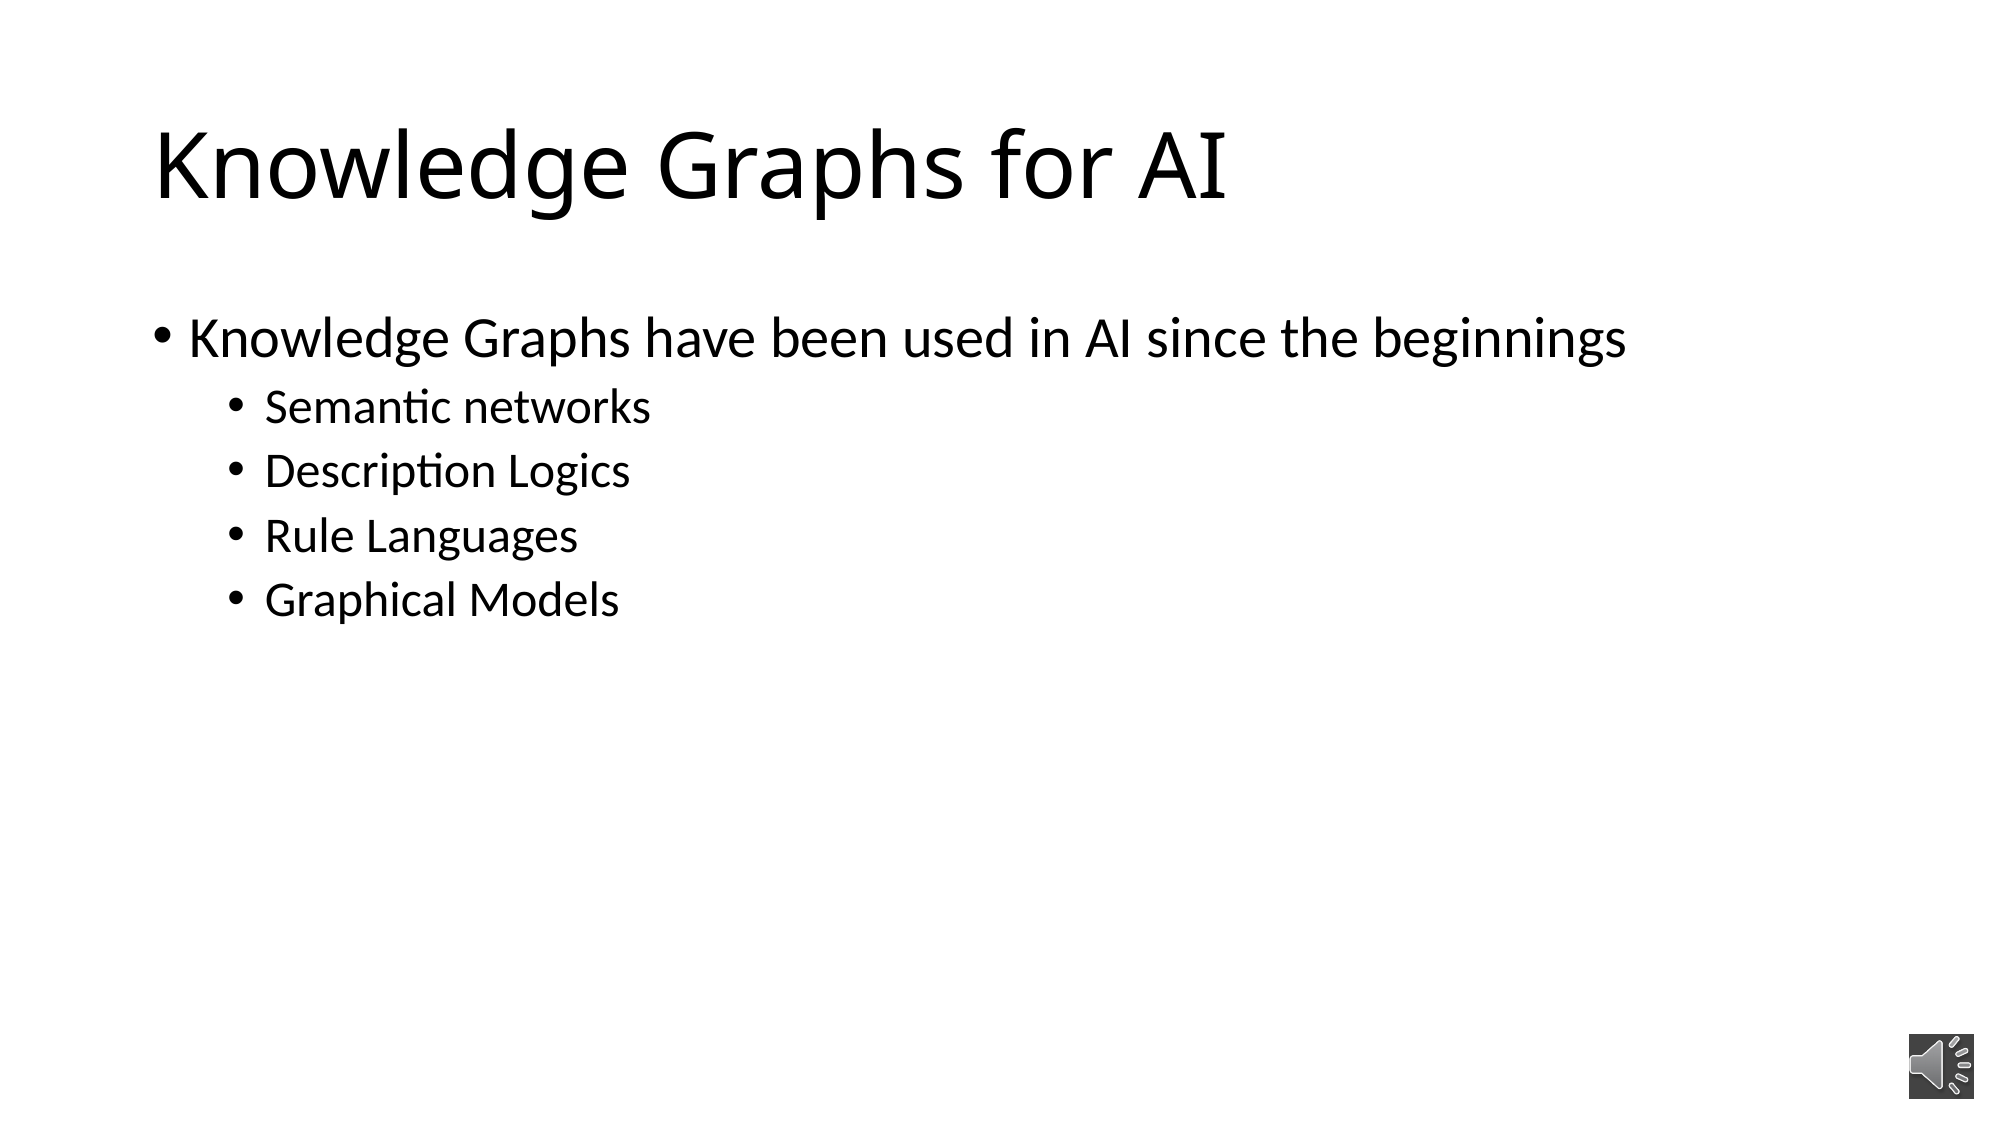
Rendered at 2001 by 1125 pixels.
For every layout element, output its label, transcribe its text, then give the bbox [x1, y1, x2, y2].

picture [1908, 1033, 1975, 1100]
list Knowledge Graphs have been used in AI since the beginnings Semantic networks Description Logics Rule Languages Graphical Models [137, 299, 1863, 1014]
title Knowledge Graphs for AI [137, 59, 1863, 278]
